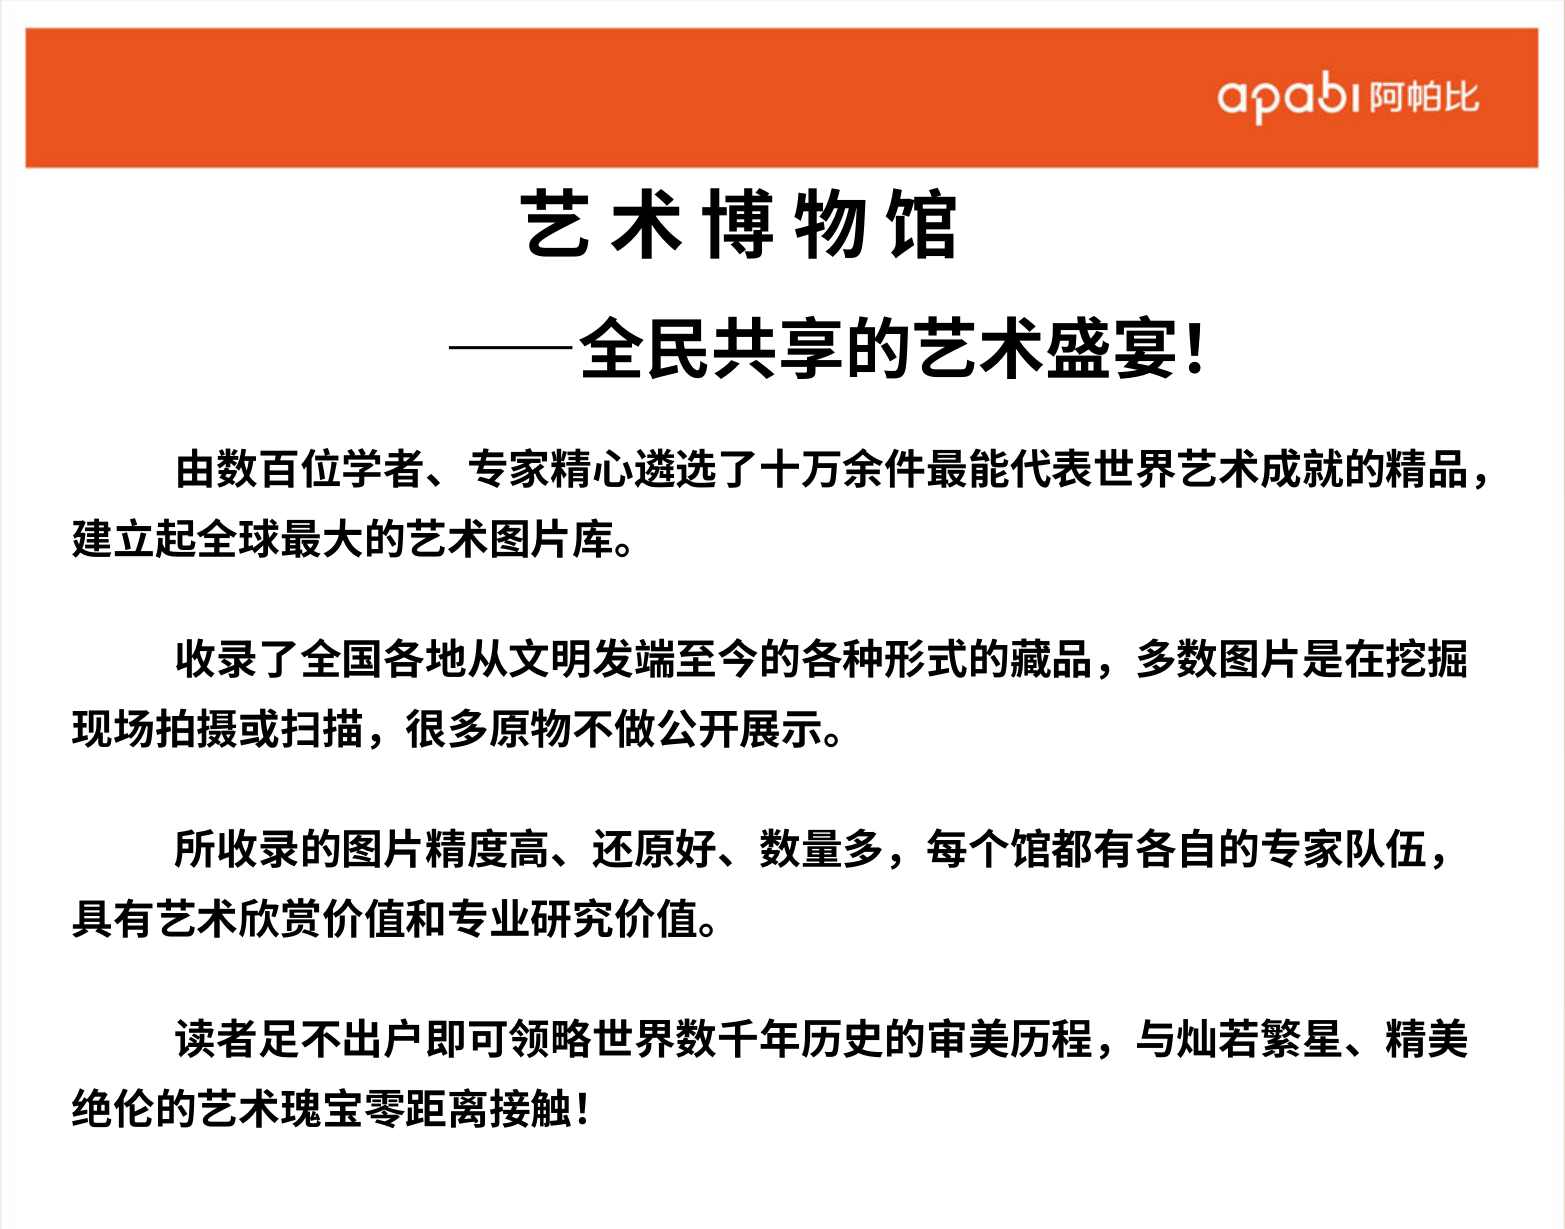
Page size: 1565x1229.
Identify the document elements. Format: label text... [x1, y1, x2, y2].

list 由数百位学者、专家精心遴选了十万余件最能代表世界艺术成就的精品，建立起全球最大的艺术图片库。 收录了全国各地从文明发端至今的各种形式的藏品，多数图片是在挖掘现场拍摄或扫描，很多原物不做公开展示。 所收录的图片精度高、还原好、数量多，每个馆都有各自的专家队伍，具有艺术欣赏价值和专业研究价值。 读者足不出户即可领略世界数千年历史的审美历程，与灿若繁星、精美绝伦的艺术瑰宝零距离接触！ [55, 414, 1510, 1131]
title 艺 术 博 物 馆 ——全民共享的艺术盛宴！ [73, 153, 1404, 412]
picture [0, 0, 1565, 1229]
